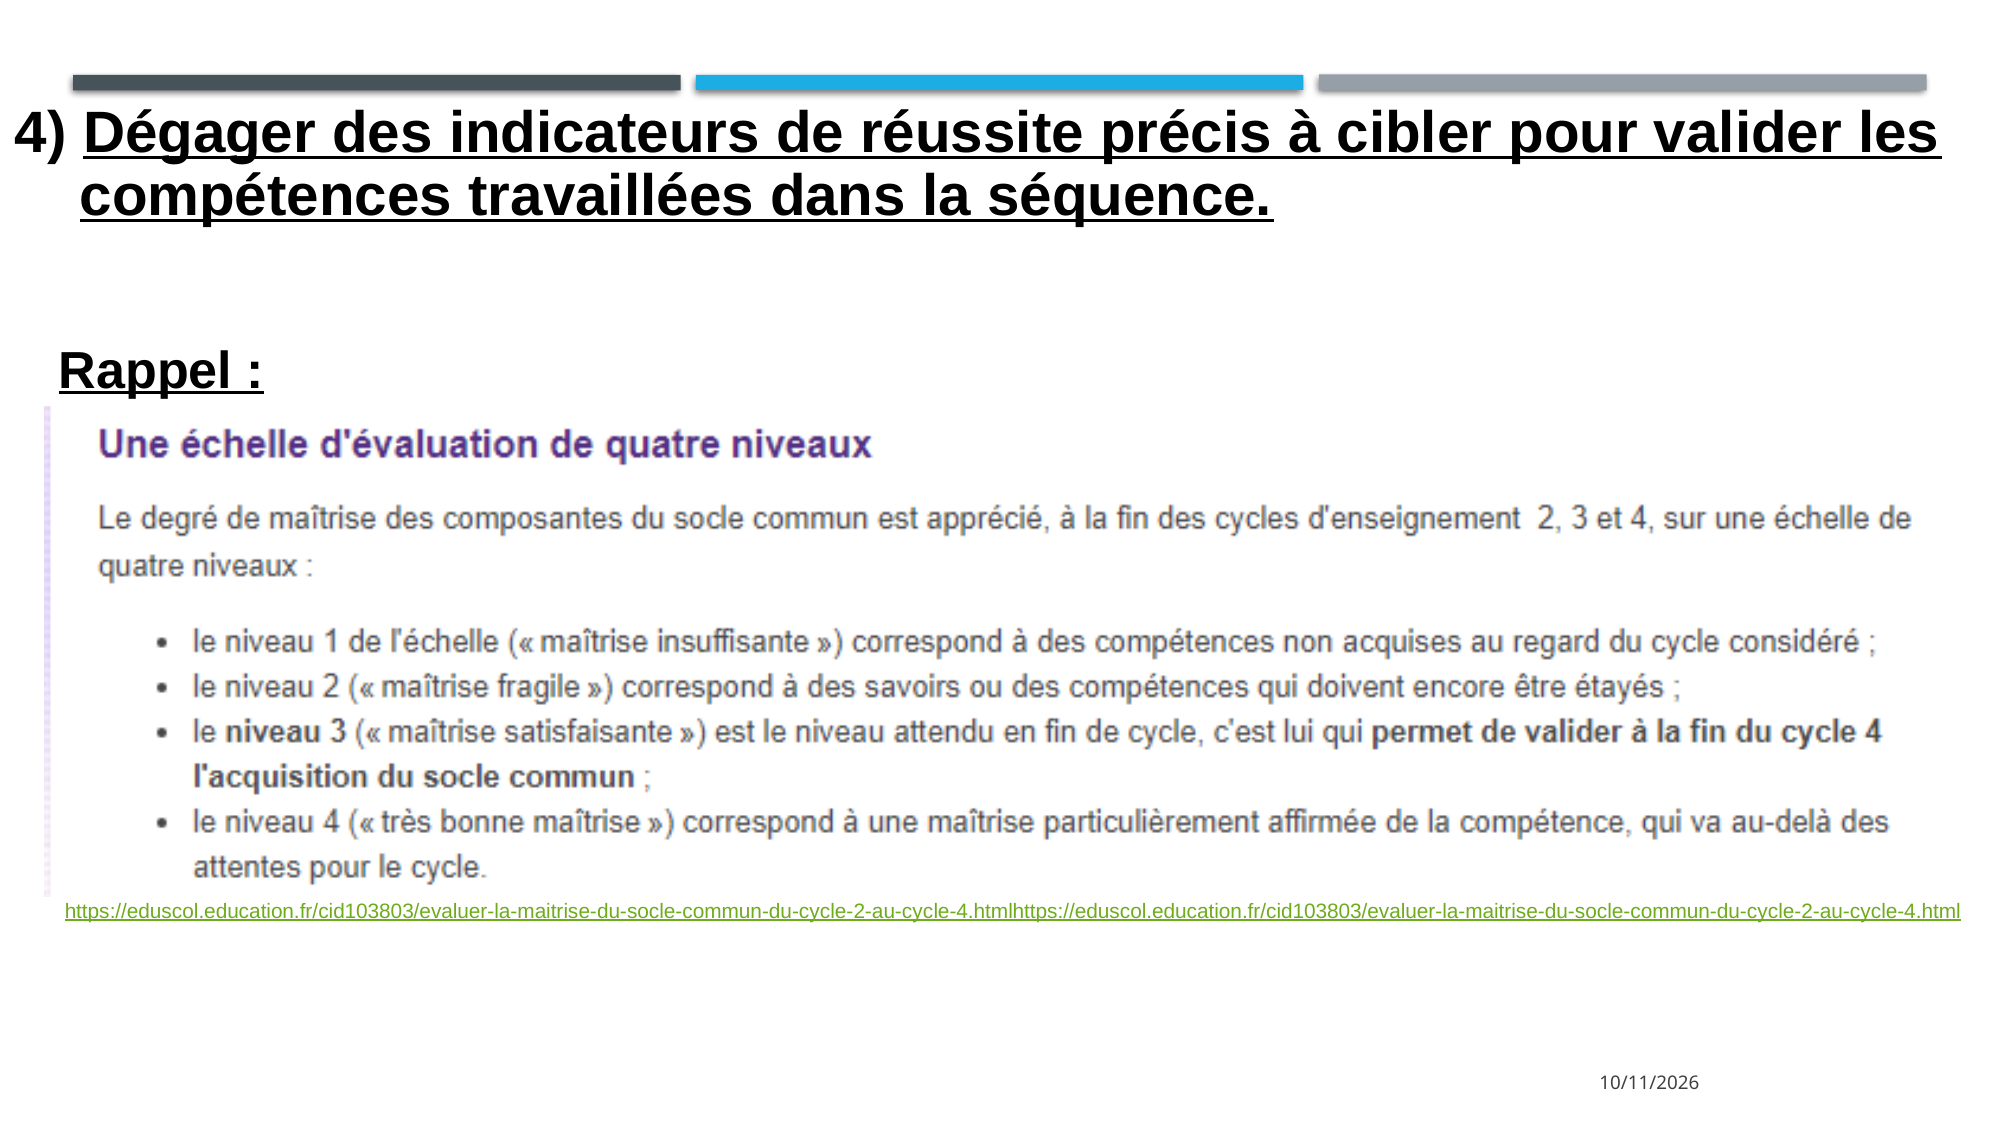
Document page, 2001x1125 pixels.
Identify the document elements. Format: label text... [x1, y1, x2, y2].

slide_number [1247, 1053, 1715, 1114]
text_box 4) Dégager des indicateurs de réussite précis à cibler pour valider les compétences travaillées dans la séquence. [0, 95, 2000, 315]
text_box https://eduscol.education.fr/cid103803/evaluer-la-maitrise-du-socle-commun-du-cycle-2-au-cycle-4.htmlhttps://eduscol.education.fr/cid103803/evaluer-la-maitrise-du-socle-commun-du-cycle-2-au-cycle-4.html [0, 889, 1976, 930]
picture [43, 405, 1926, 898]
text_box Rappel : [44, 328, 892, 405]
